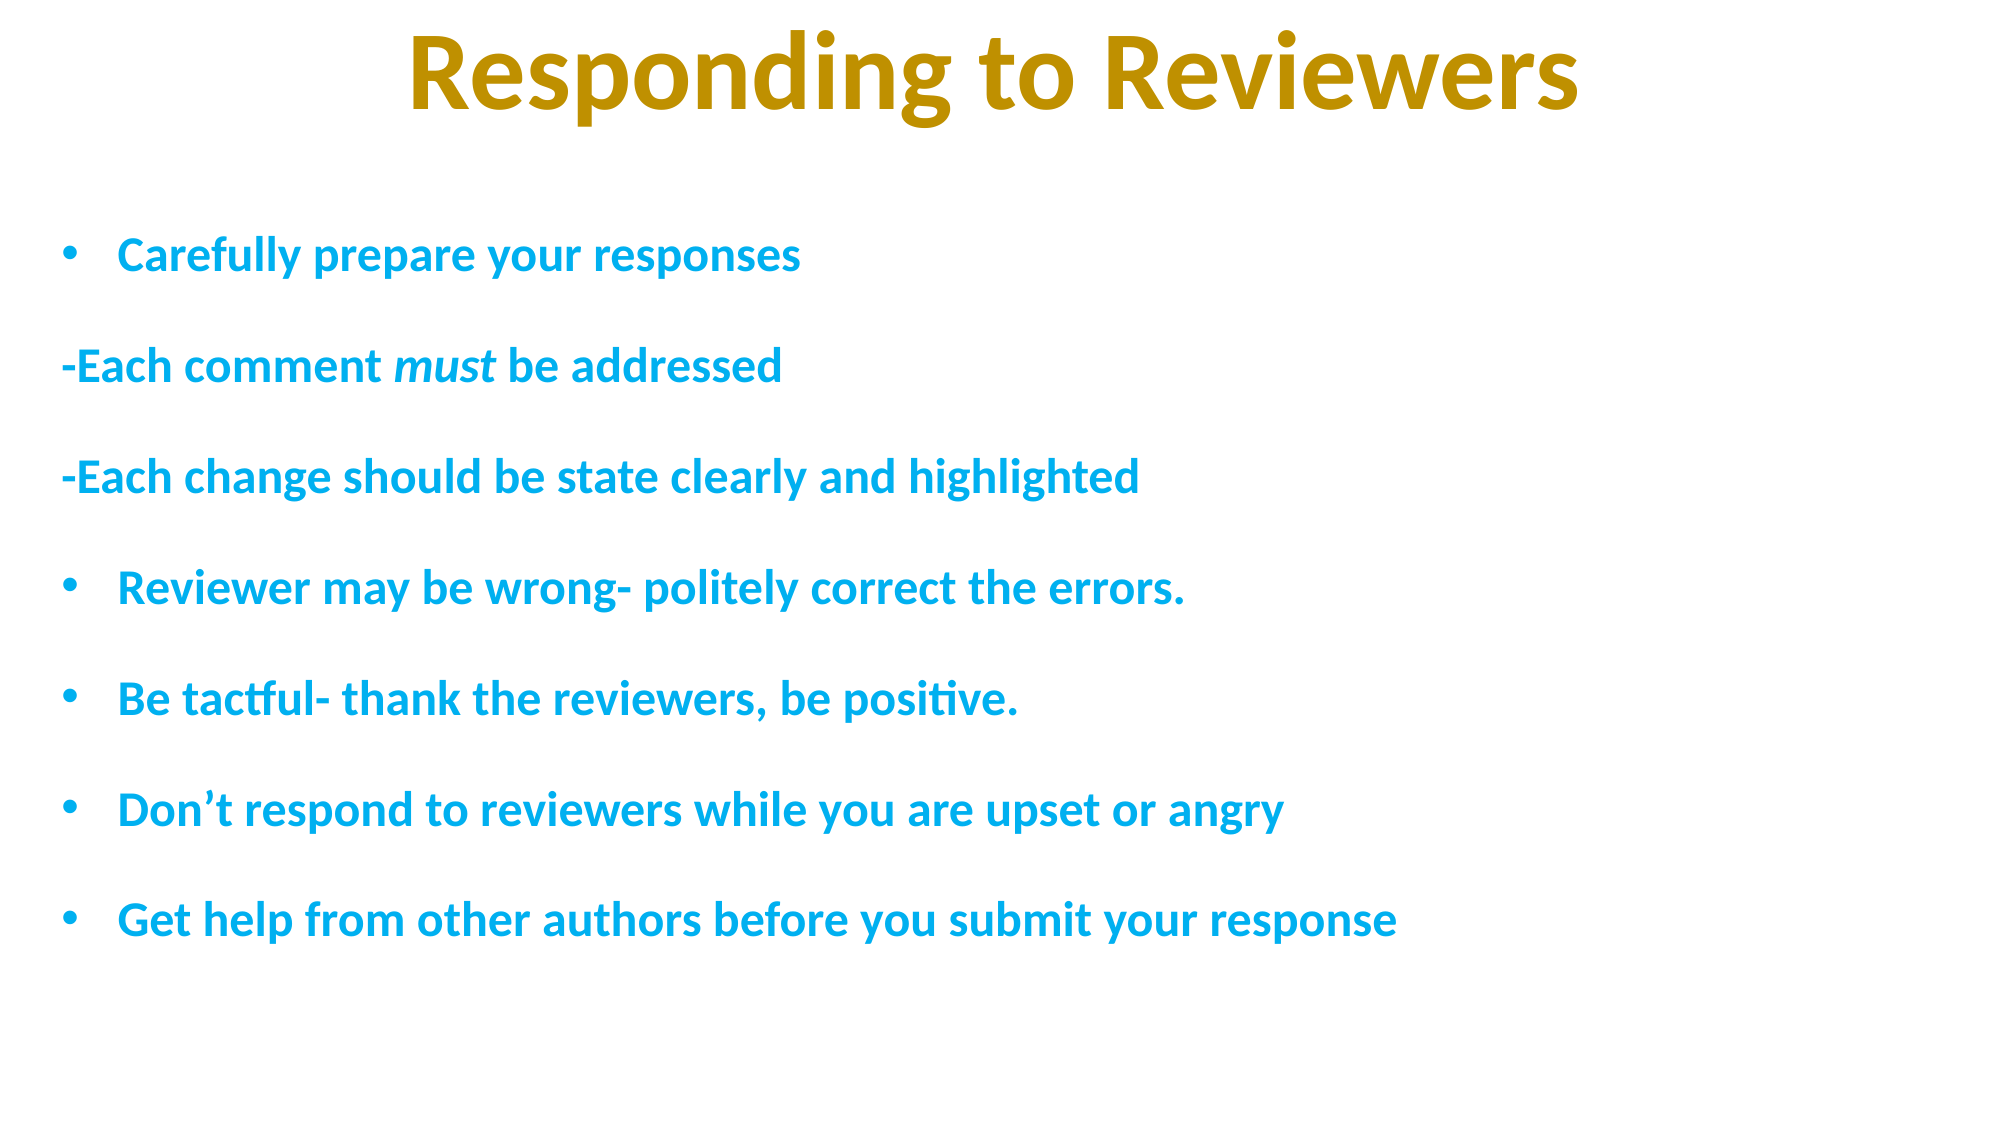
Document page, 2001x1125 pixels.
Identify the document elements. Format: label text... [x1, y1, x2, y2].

subtitle Carefully prepare your responses -Each comment must be addressed -Each change should be state clearly and highlighted Reviewer may be wrong- politely correct the errors. Be tactful- thank the reviewers, be positive. Don’t respond to reviewers while you are upset or angry Get help from other authors before you submit your response [46, 184, 1839, 977]
title Responding to Reviewers [0, 0, 1989, 141]
